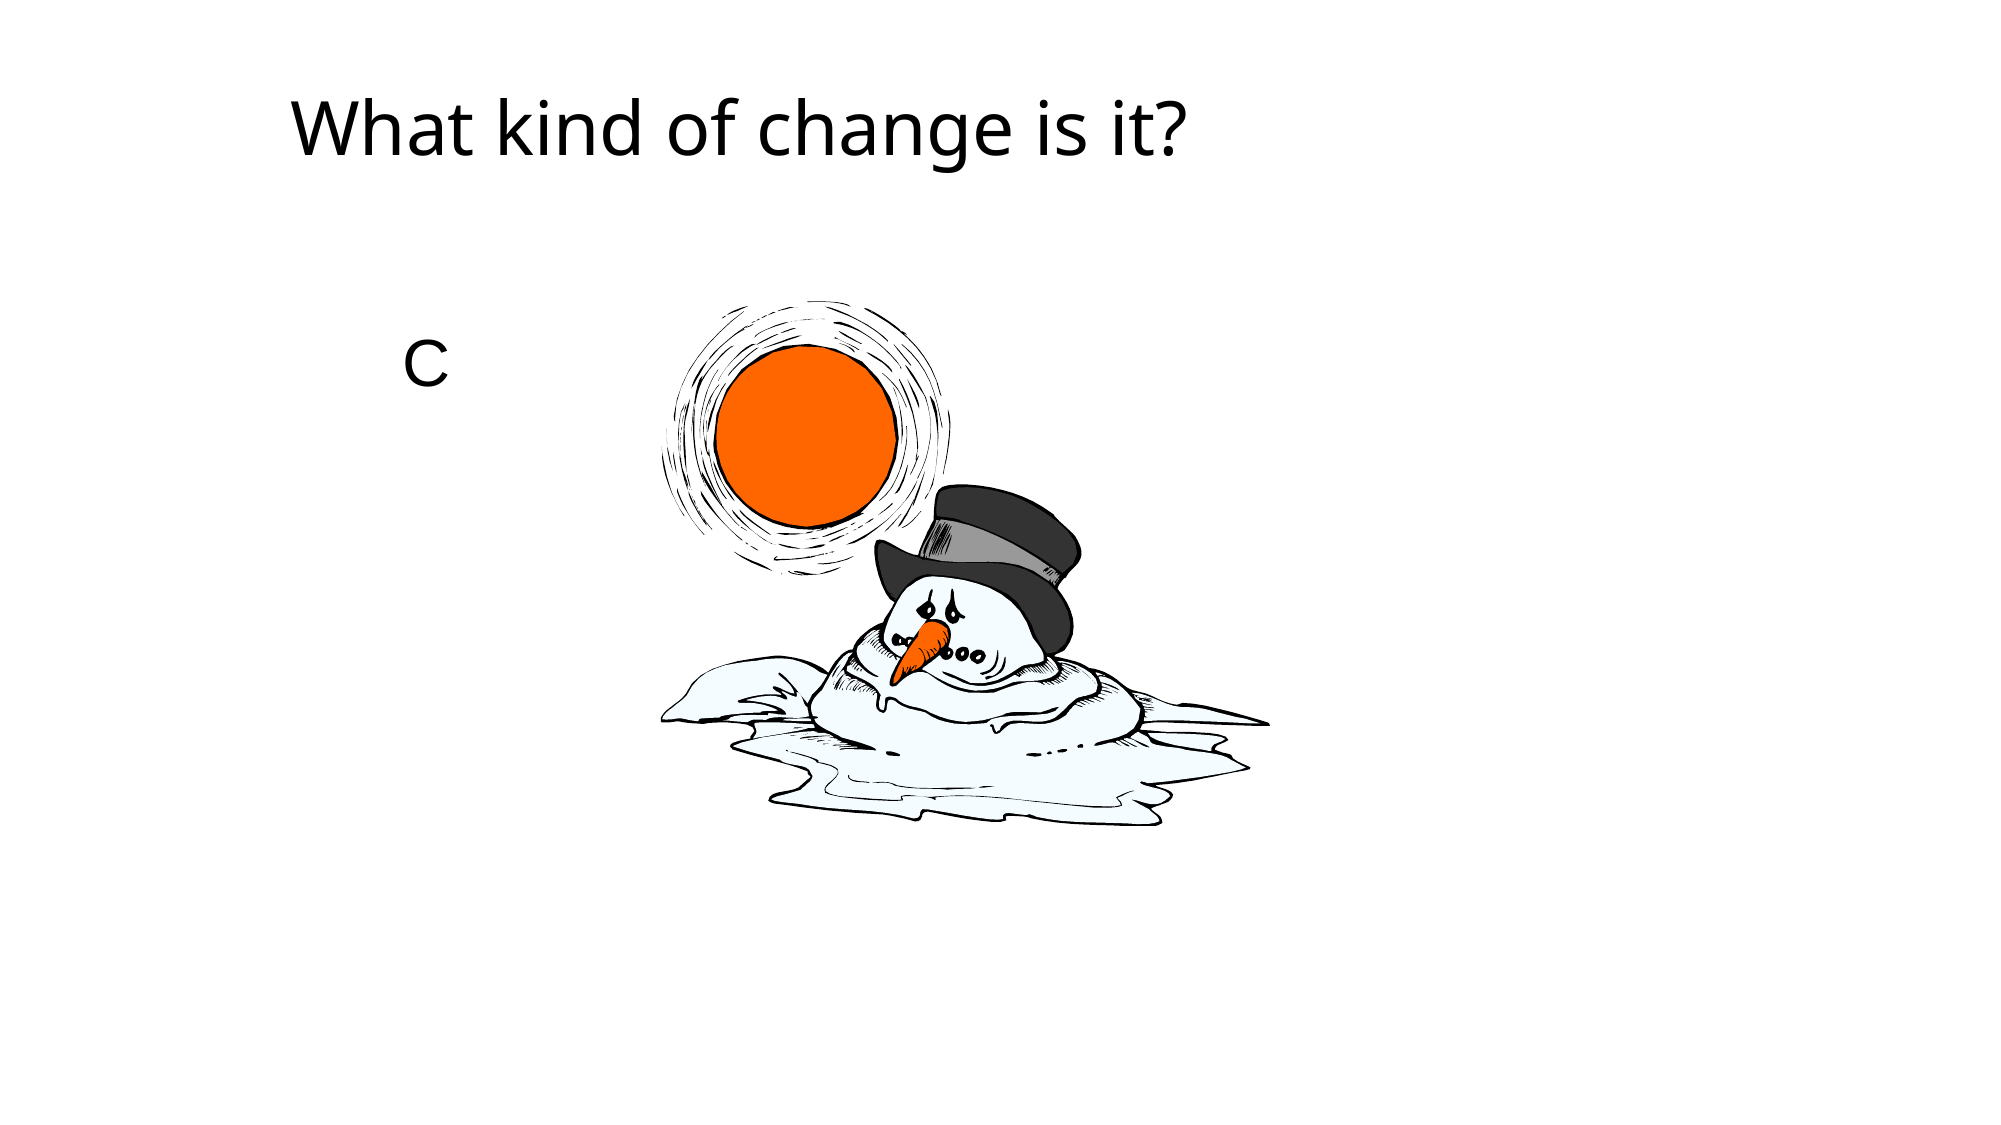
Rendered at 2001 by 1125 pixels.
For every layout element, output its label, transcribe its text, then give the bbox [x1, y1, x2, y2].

picture [660, 287, 1286, 826]
title What kind of change is it? [275, 37, 1625, 225]
text_box C [387, 312, 466, 408]
